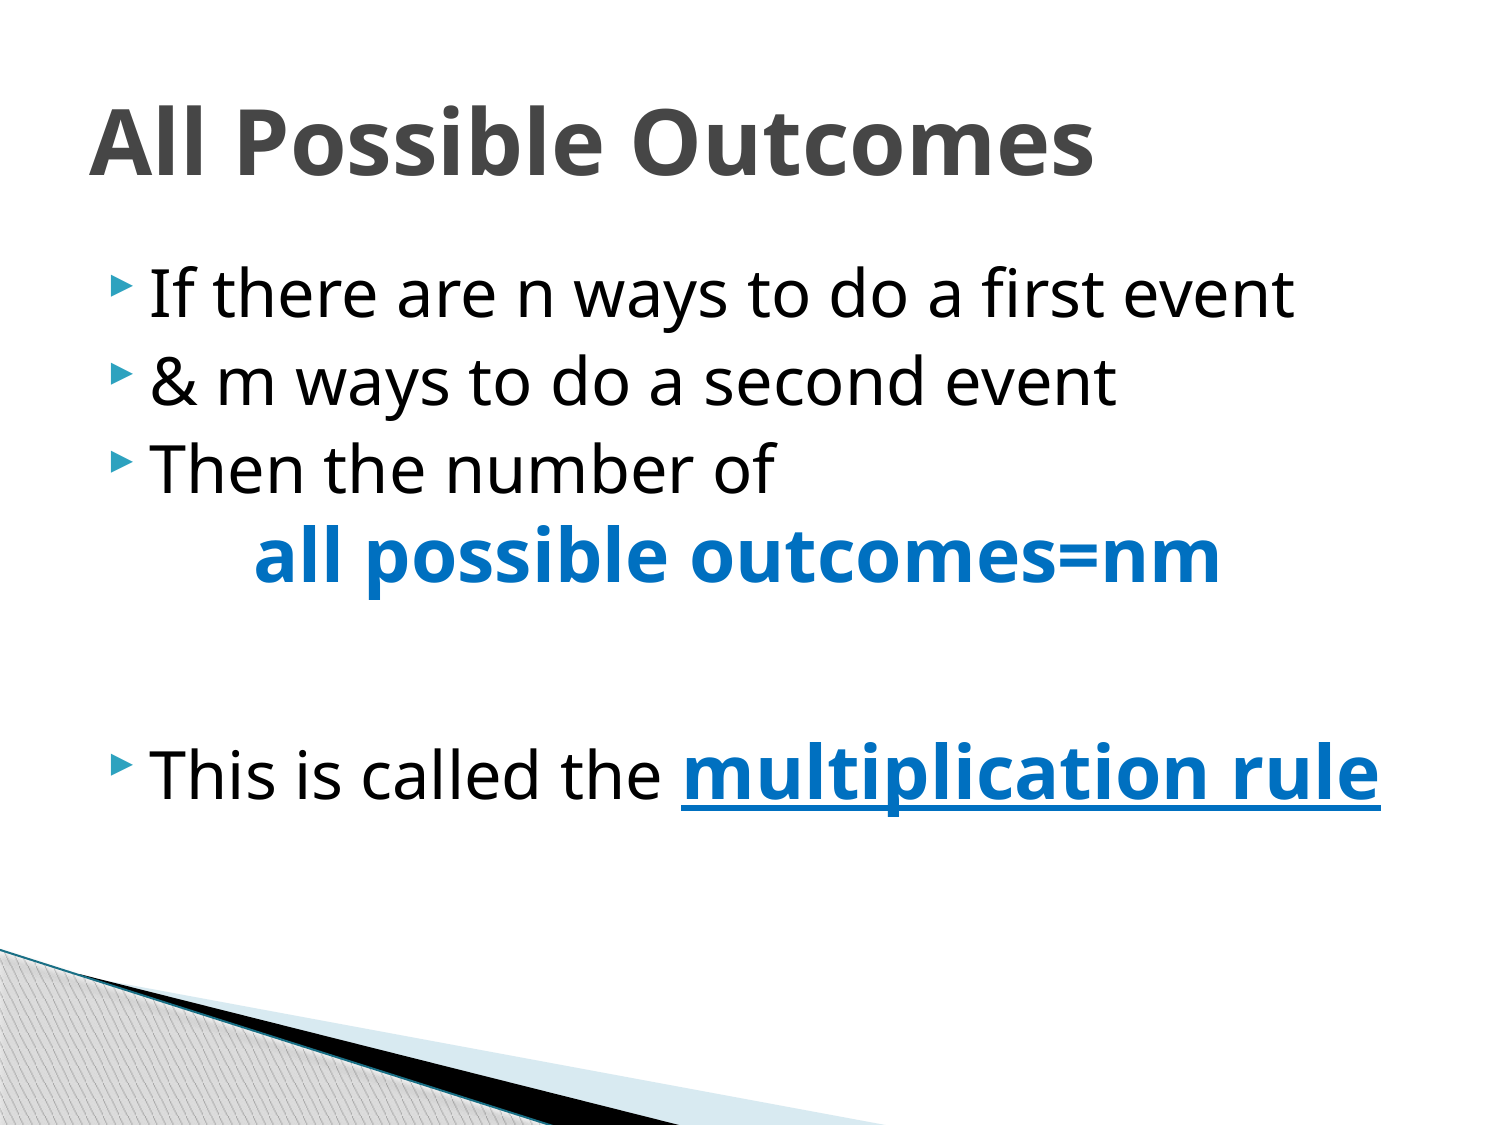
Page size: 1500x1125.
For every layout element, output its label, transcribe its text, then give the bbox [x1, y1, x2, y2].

title All Possible Outcomes [75, 45, 1425, 233]
list If there are n ways to do a first event & m ways to do a second event Then the number of all possible outcomes=nm This is called the multiplication rule [74, 242, 1426, 986]
